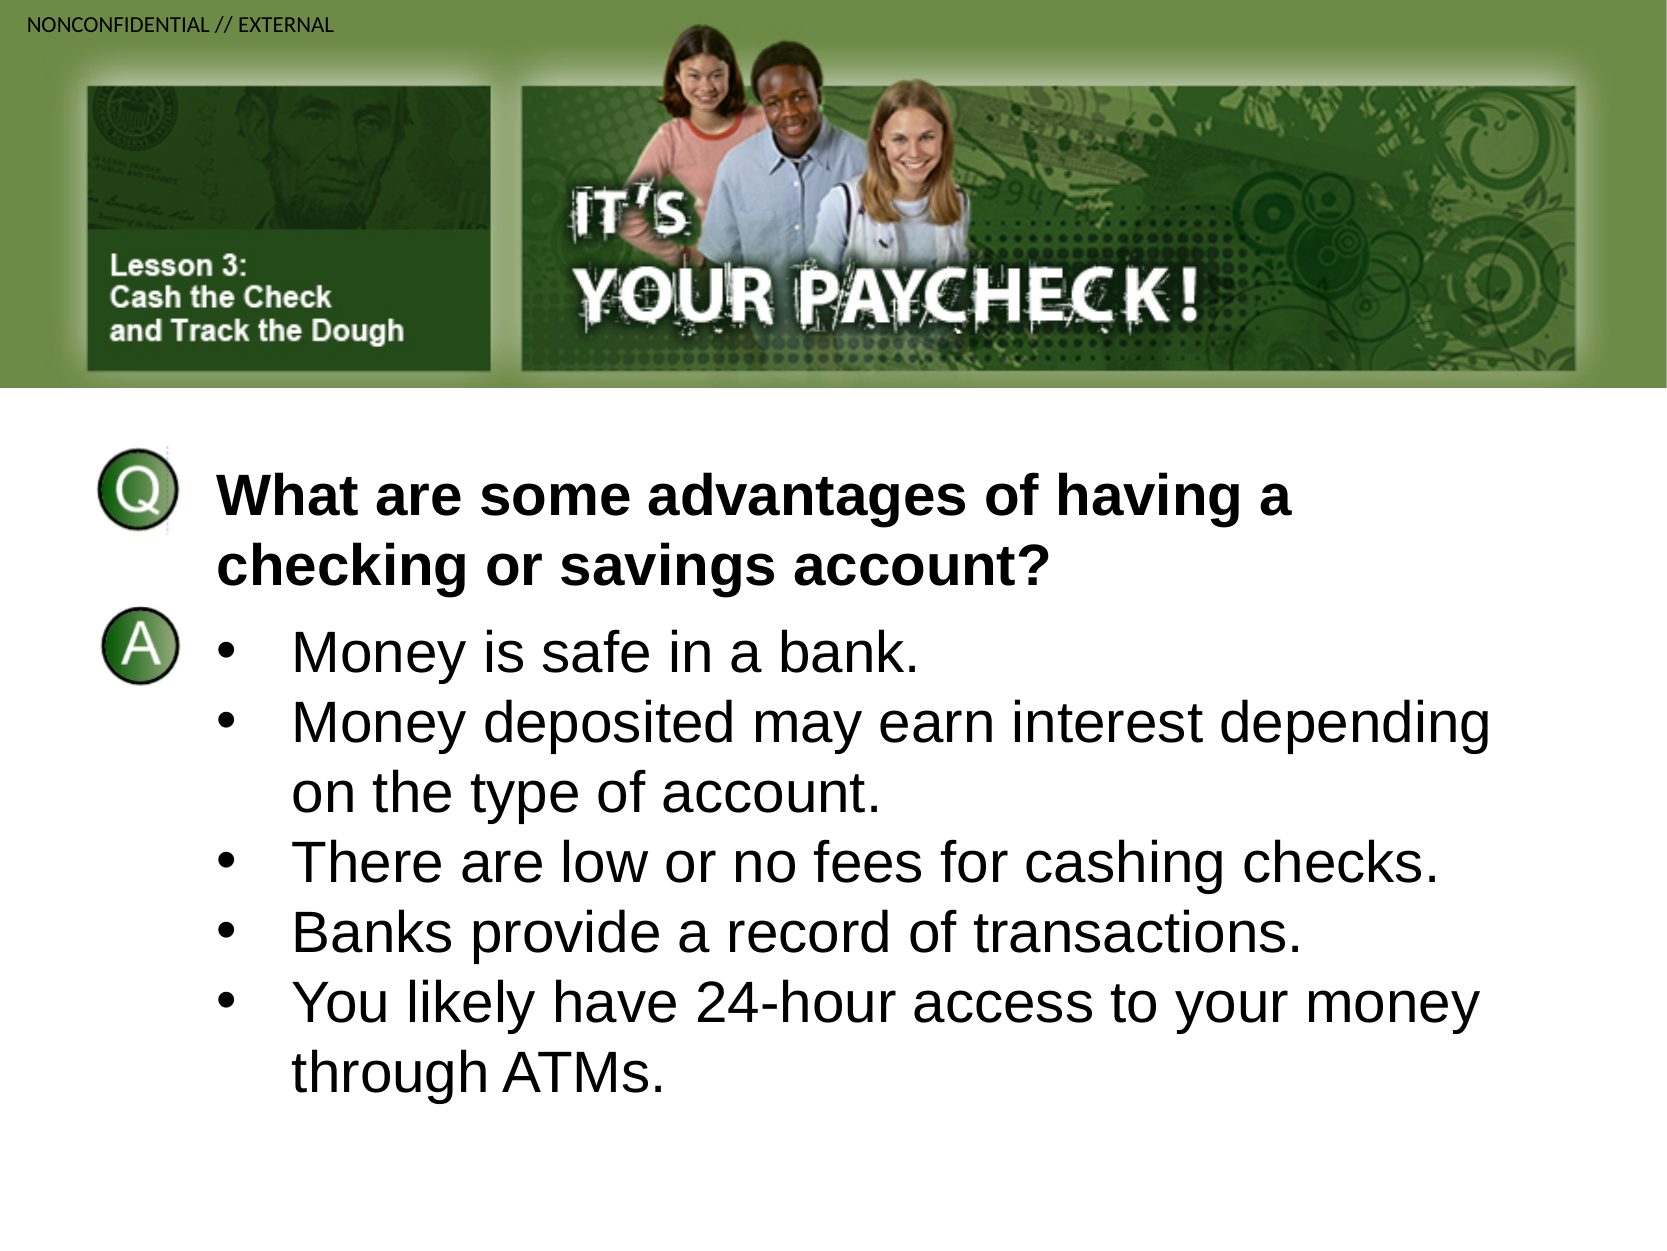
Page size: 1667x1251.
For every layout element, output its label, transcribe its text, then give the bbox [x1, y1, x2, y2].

picture [0, 0, 1667, 388]
text_box Money is safe in a bank. Money deposited may earn interest depending on the type of account. There are low or no fees for cashing checks. Banks provide a record of transactions. You likely have 24-hour access to your money through ATMs. [202, 606, 1546, 1182]
picture [93, 446, 182, 535]
text_box What are some advantages of having a checking or savings account? [202, 449, 1534, 605]
picture [98, 606, 184, 687]
